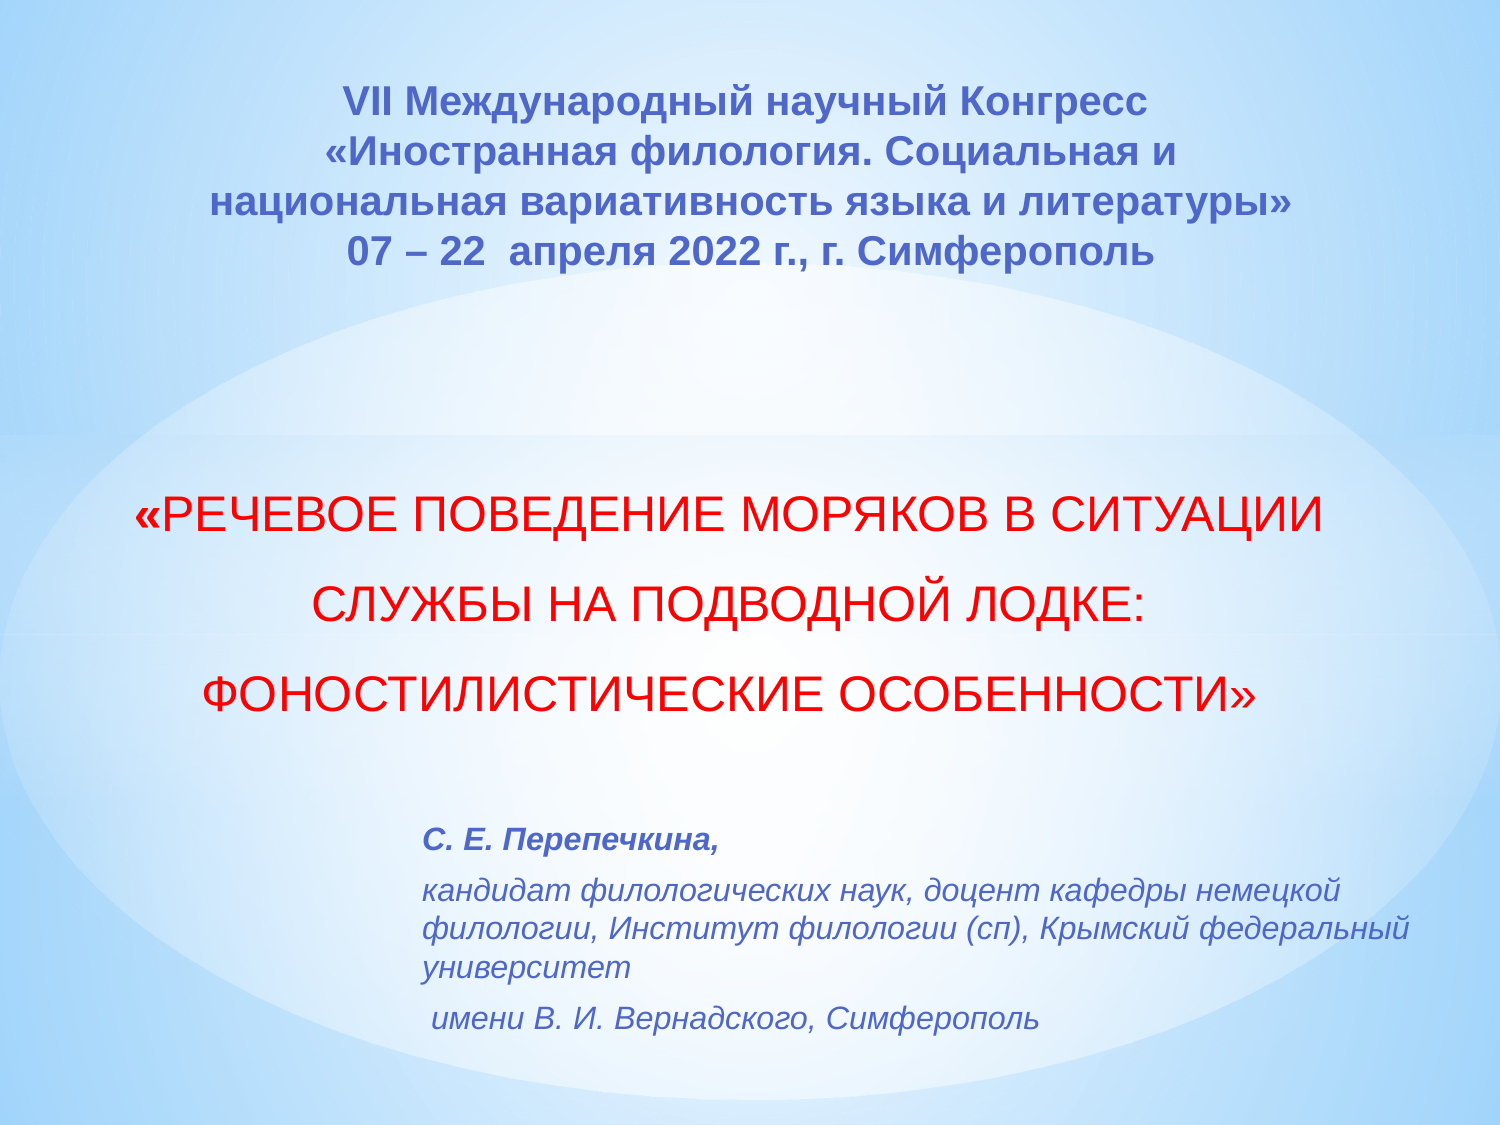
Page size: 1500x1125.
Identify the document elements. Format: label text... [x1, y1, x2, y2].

title VII Международный научный Конгресс «Иностранная филология. Социальная и национальная вариативность языка и литературы» 07 – 22 апреля 2022 г., г. Симферополь [147, 66, 1325, 361]
subtitle С. Е. Перепечкина, кандидат филологических наук, доцент кафедры немецкой филологии, Институт филологии (сп), Крымский федеральный университет имени В. И. Вернадского, Симферополь [407, 810, 1447, 1045]
text_box «РЕЧЕВОЕ ПОВЕДЕНИЕ МОРЯКОВ В СИТУАЦИИ СЛУЖБЫ НА ПОДВОДНОЙ ЛОДКЕ: ФОНОСТИЛИСТИЧЕСКИЕ ОСОБЕННОСТИ» [112, 444, 1347, 730]
